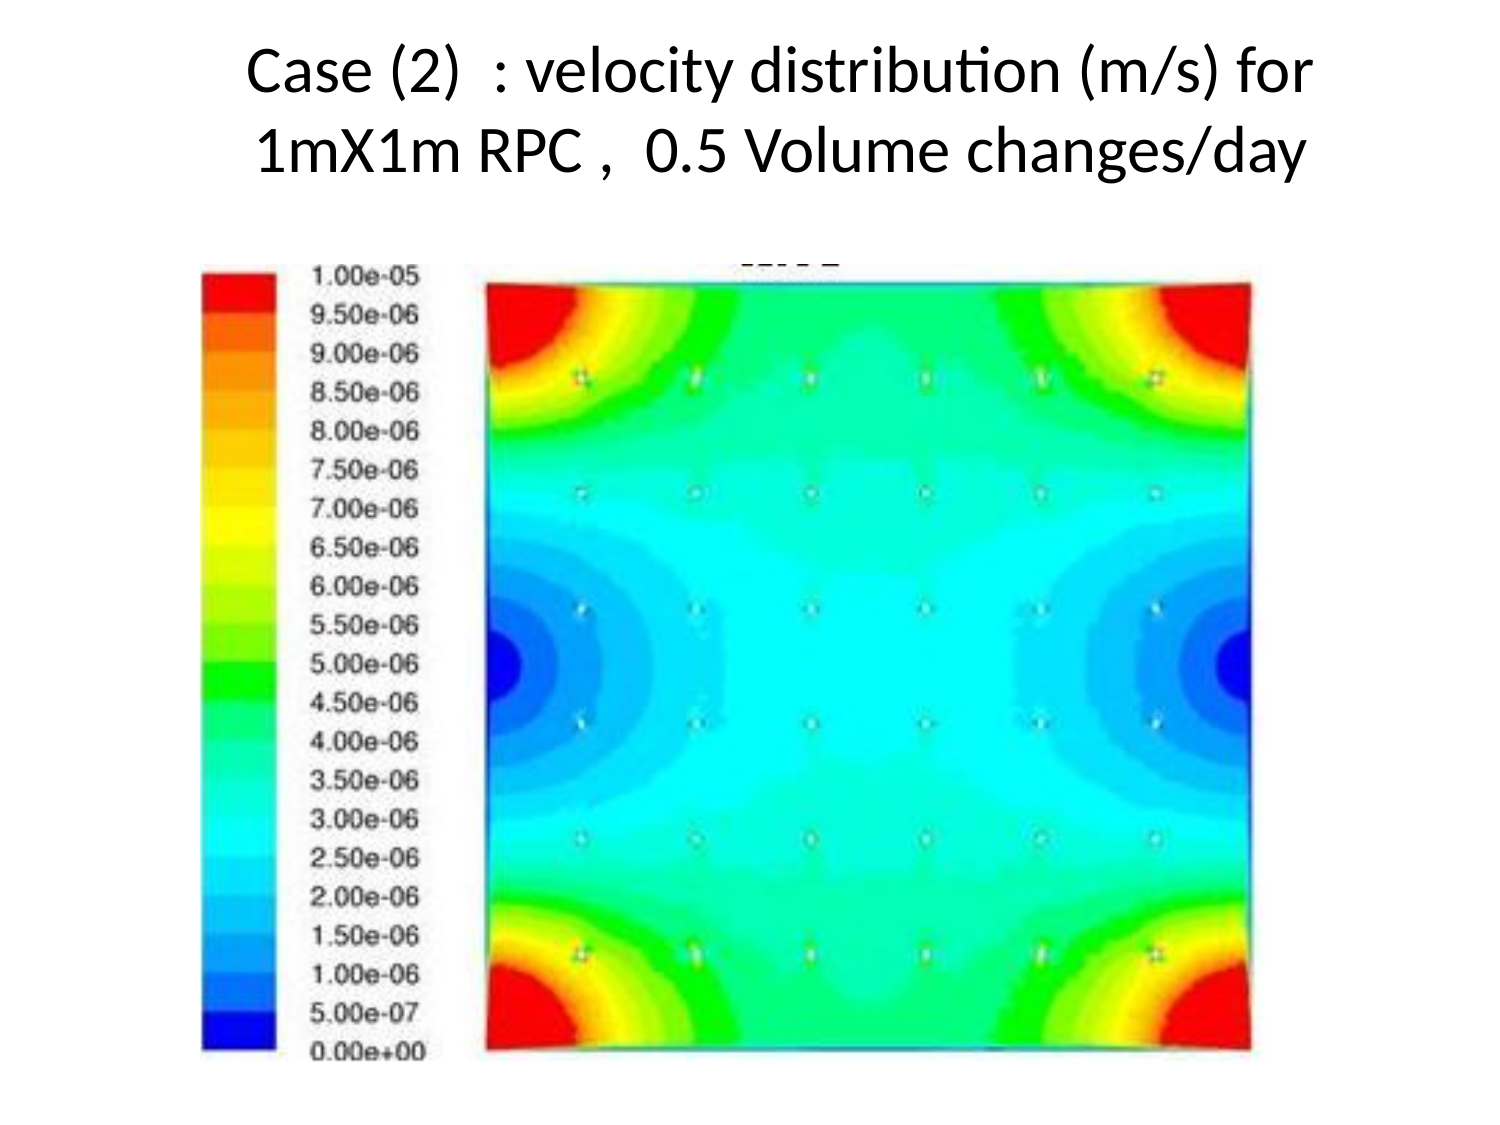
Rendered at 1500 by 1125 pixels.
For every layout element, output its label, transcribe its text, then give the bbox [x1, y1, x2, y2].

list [199, 264, 1338, 1125]
title Case (2) : velocity distribution (m/s) for 1mX1m RPC , 0.5 Volume changes/day [150, 37, 1413, 175]
